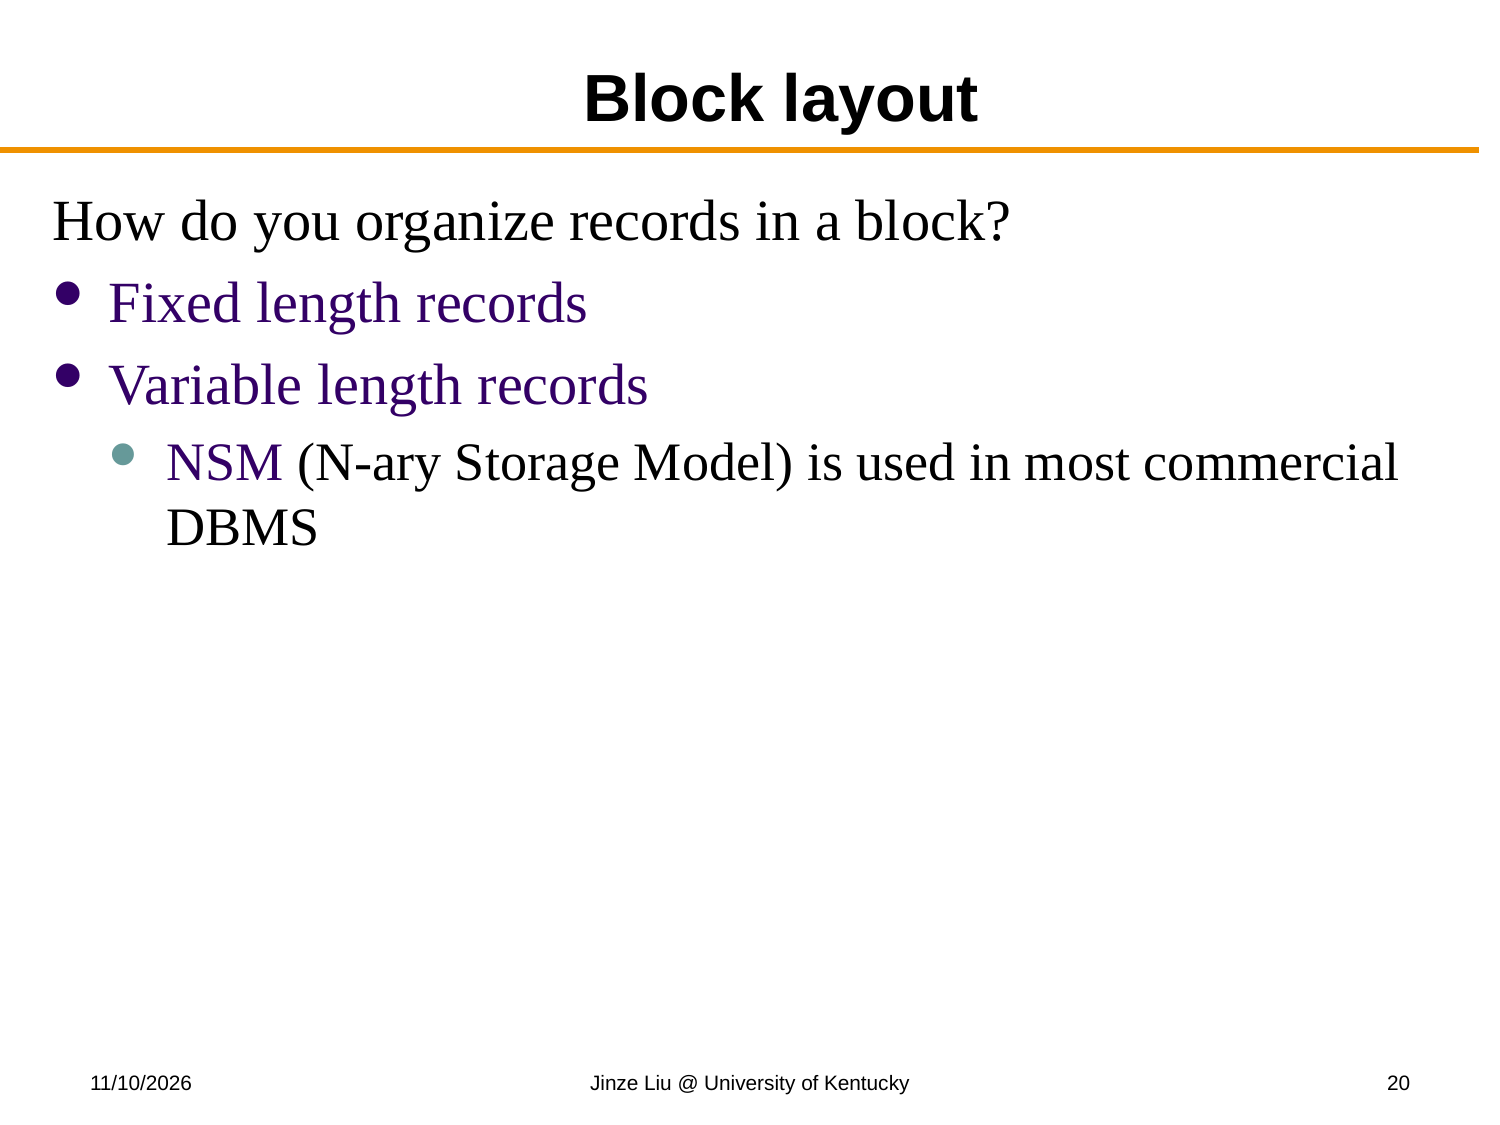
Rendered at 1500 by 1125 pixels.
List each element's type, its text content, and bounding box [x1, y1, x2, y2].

slide_number 20 [1074, 1062, 1426, 1101]
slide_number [74, 1062, 426, 1101]
list How do you organize records in a block? Fixed length records Variable length records NSM (N-ary Storage Model) is used in most commercial DBMS [37, 174, 1450, 1038]
title Block layout [162, 37, 1400, 143]
footer Jinze Liu @ University of Kentucky [512, 1062, 988, 1101]
